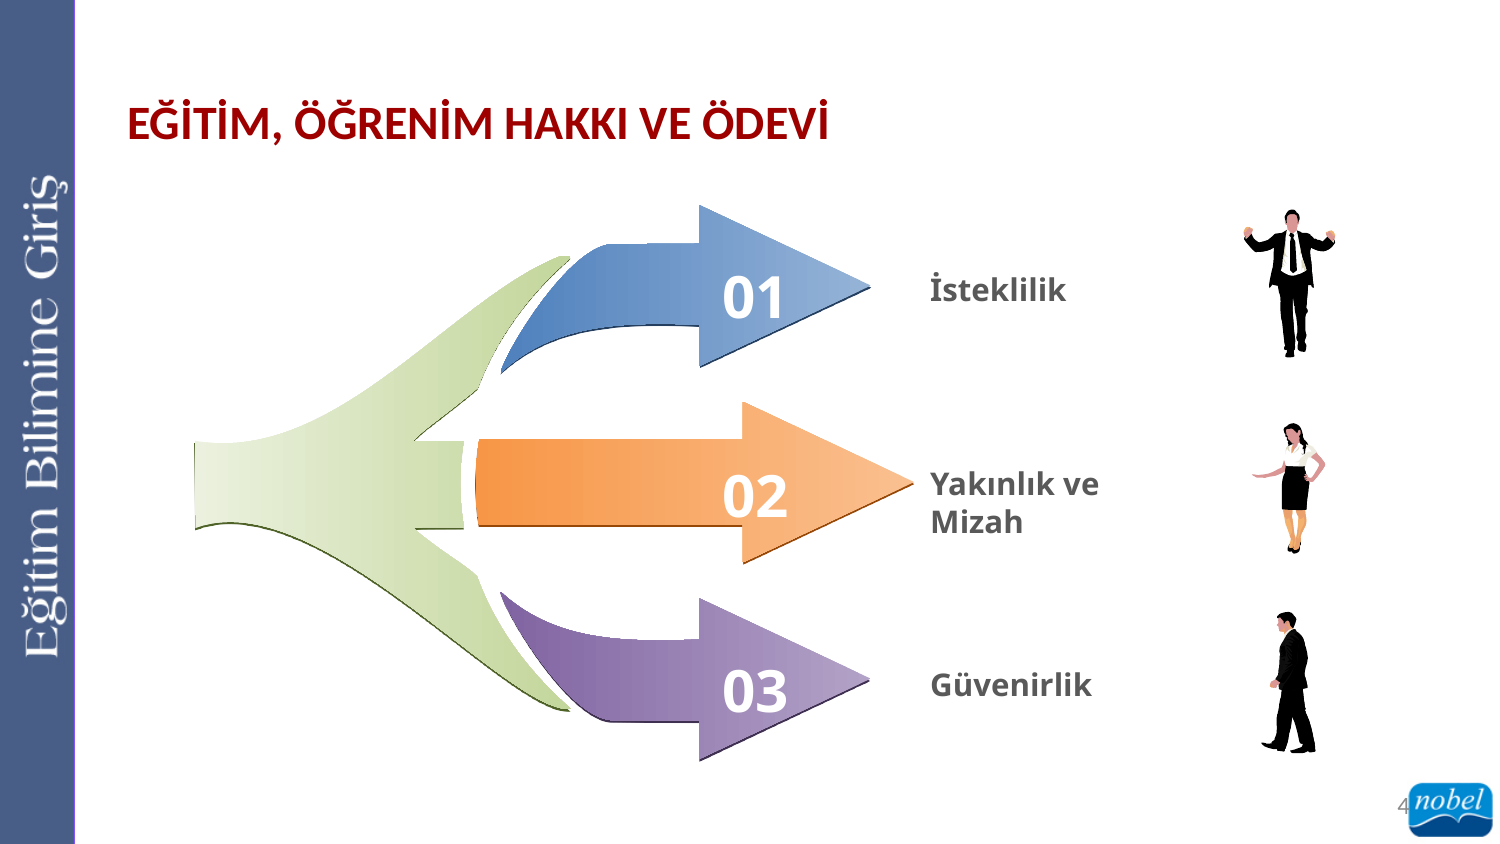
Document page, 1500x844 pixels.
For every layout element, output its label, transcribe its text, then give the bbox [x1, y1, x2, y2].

text_box 01 [703, 252, 808, 338]
text_box [473, 399, 917, 535]
text_box [192, 253, 573, 711]
text_box 03 [703, 646, 808, 732]
text_box [740, 536, 805, 565]
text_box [1261, 611, 1316, 754]
text_box EĞİTİM, ÖĞRENİM HAKKI VE ÖDEVİ [112, 84, 1258, 157]
text_box [498, 203, 805, 375]
text_box Yakınlık ve Mizah [915, 457, 1152, 547]
text_box [808, 646, 873, 711]
slide_number 4 [1074, 782, 1425, 827]
text_box [498, 589, 806, 761]
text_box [1243, 209, 1336, 358]
picture [0, 0, 1500, 844]
text_box Güvenirlik [915, 658, 1152, 711]
text_box [808, 253, 874, 318]
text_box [1251, 422, 1326, 554]
text_box 02 [703, 451, 808, 536]
text_box İsteklilik [915, 262, 1152, 315]
